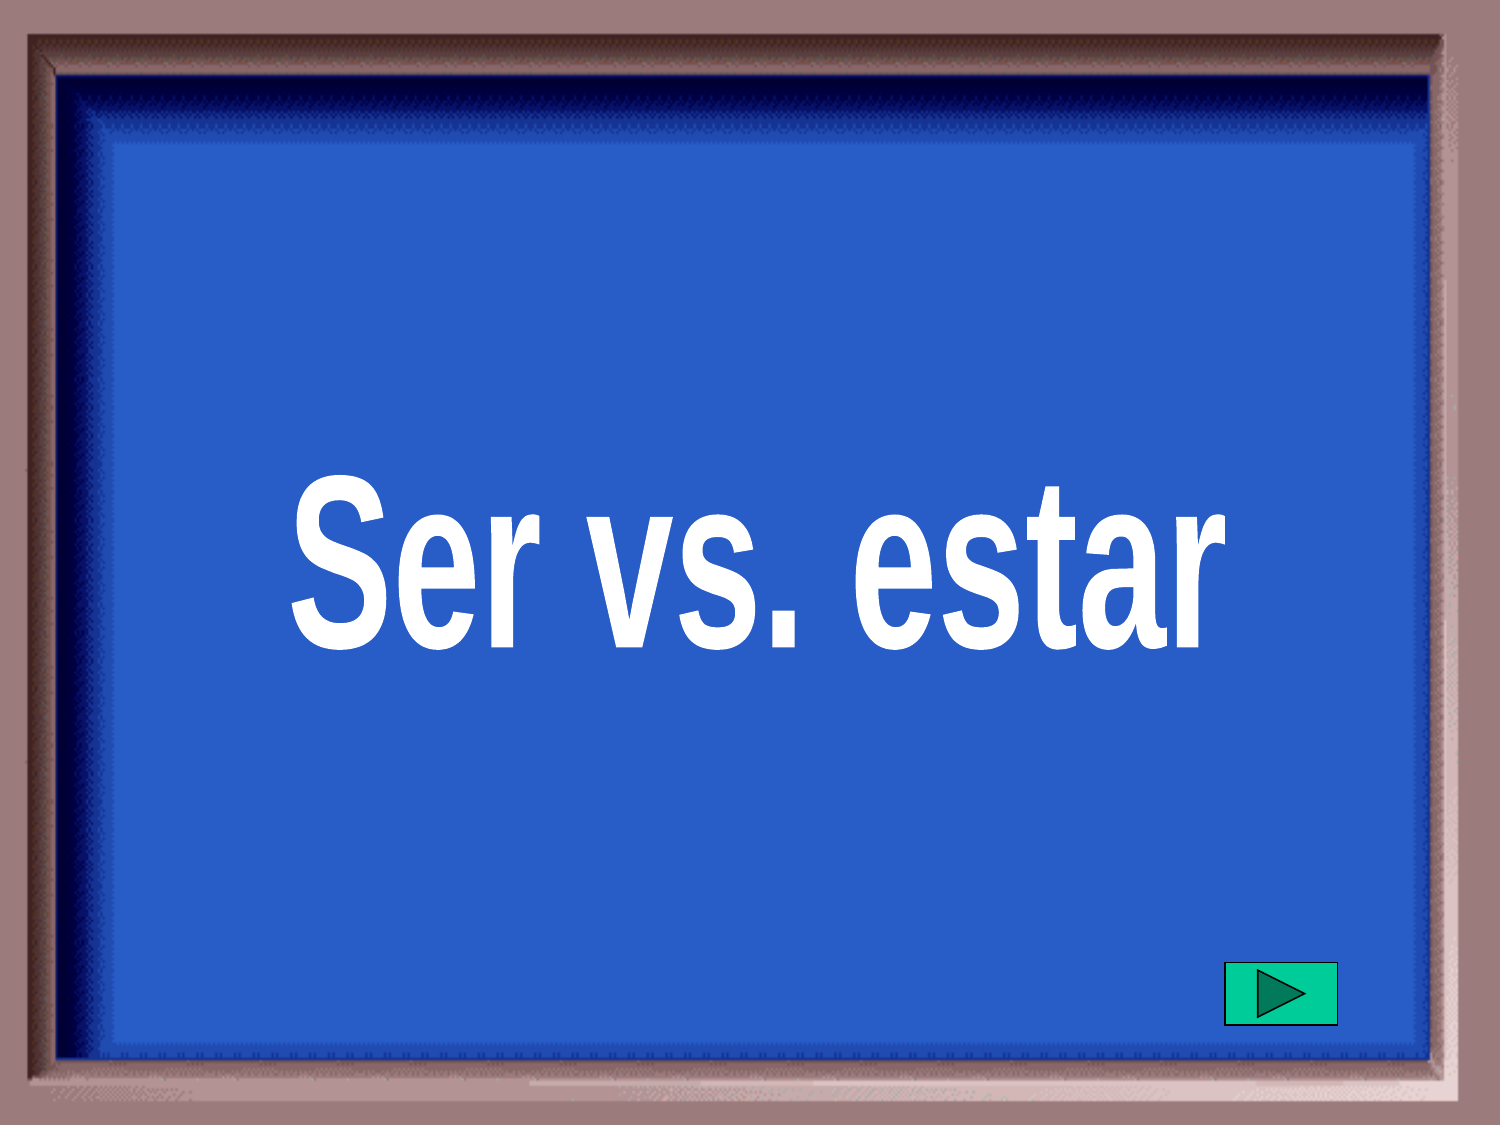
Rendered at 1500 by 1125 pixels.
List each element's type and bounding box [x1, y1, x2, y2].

picture [0, 0, 1500, 1125]
text_box [1224, 962, 1338, 1025]
